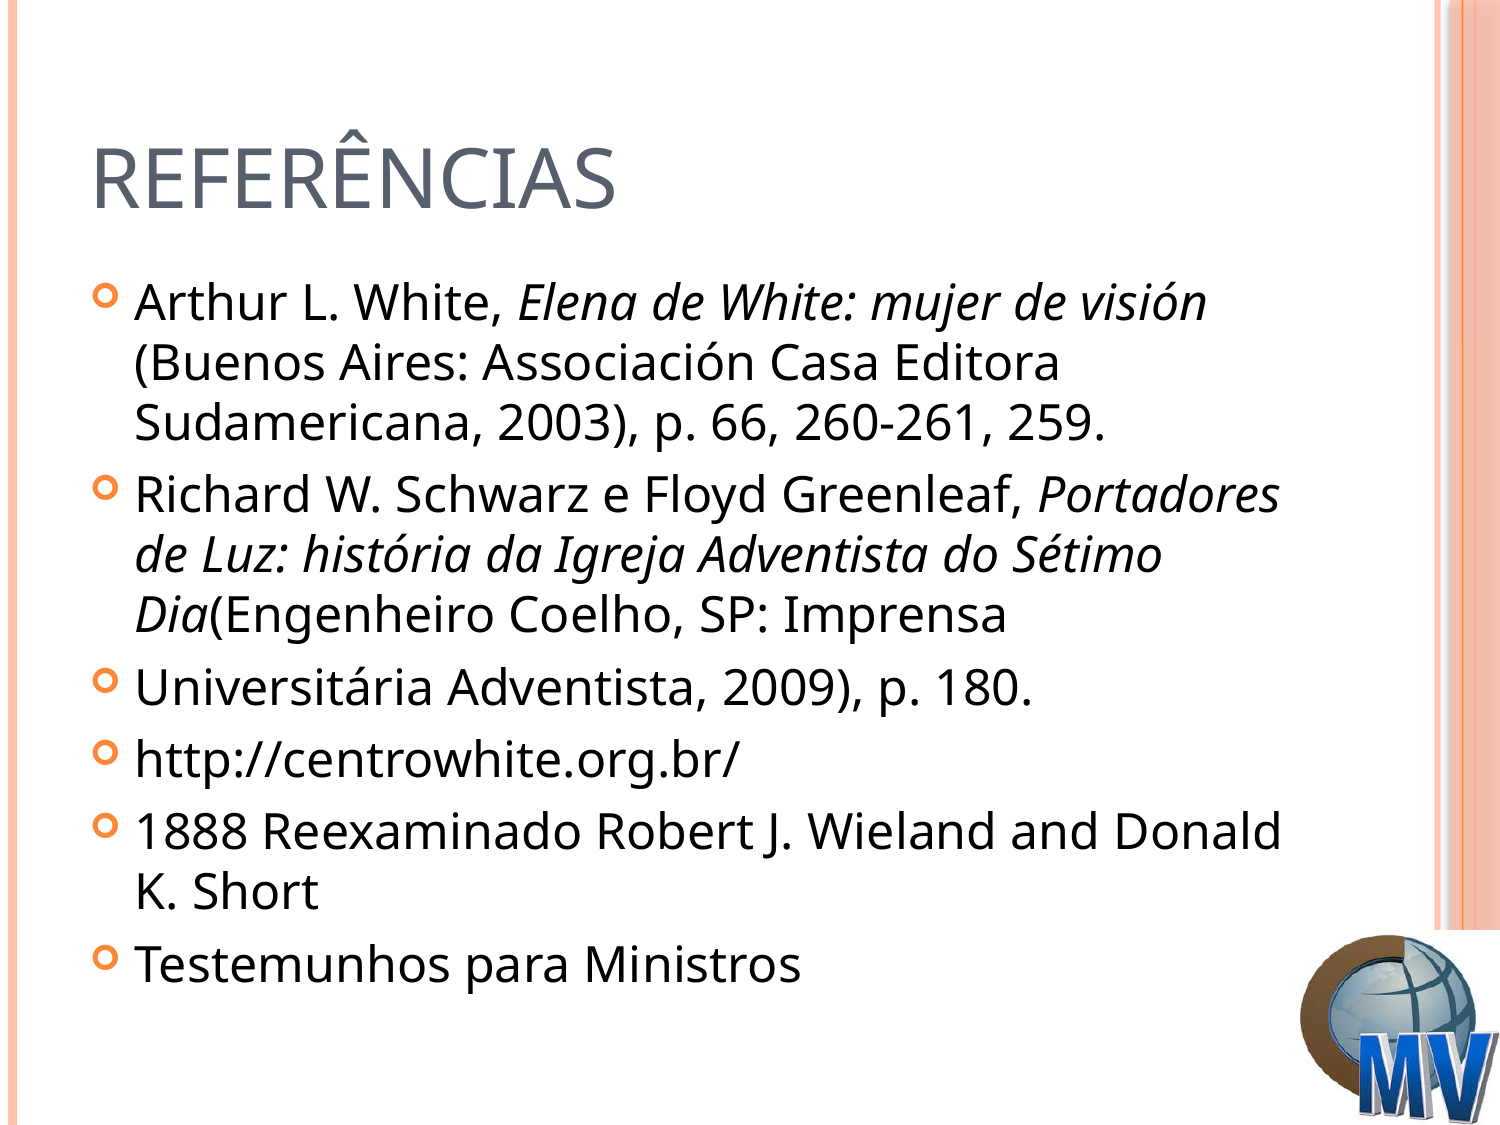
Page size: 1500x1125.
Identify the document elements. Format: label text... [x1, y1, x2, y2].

title Referências [75, 45, 1300, 233]
list Arthur L. White, Elena de White: mujer de visión (Buenos Aires: Associación Casa Editora Sudamericana, 2003), p. 66, 260-261, 259. Richard W. Schwarz e Floyd Greenleaf, Portadores de Luz: história da Igreja Adventista do Sétimo Dia(Engenheiro Coelho, SP: Imprensa Universitária Adventista, 2009), p. 180. http://centrowhite.org.br/ 1888 Reexaminado Robert J. Wieland and Donald K. Short Testemunhos para Ministros [75, 262, 1300, 1062]
picture [1300, 929, 1500, 1125]
